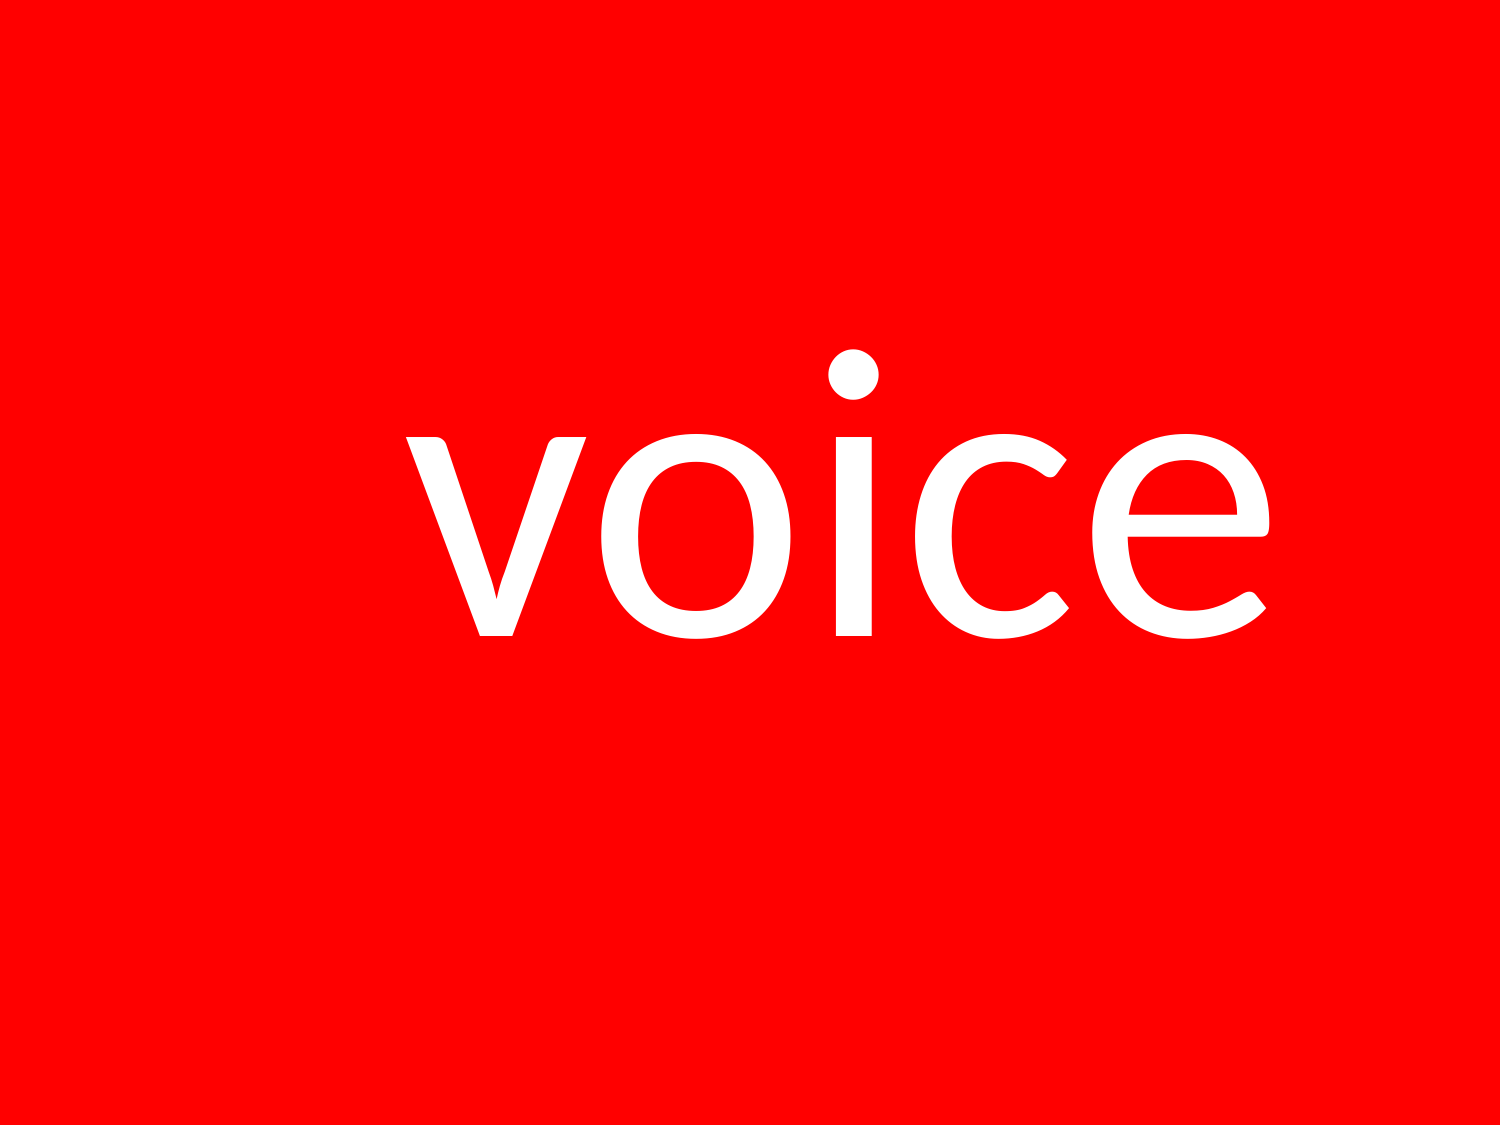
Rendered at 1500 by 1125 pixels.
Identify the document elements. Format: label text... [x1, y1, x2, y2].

title voice [112, 349, 1388, 591]
